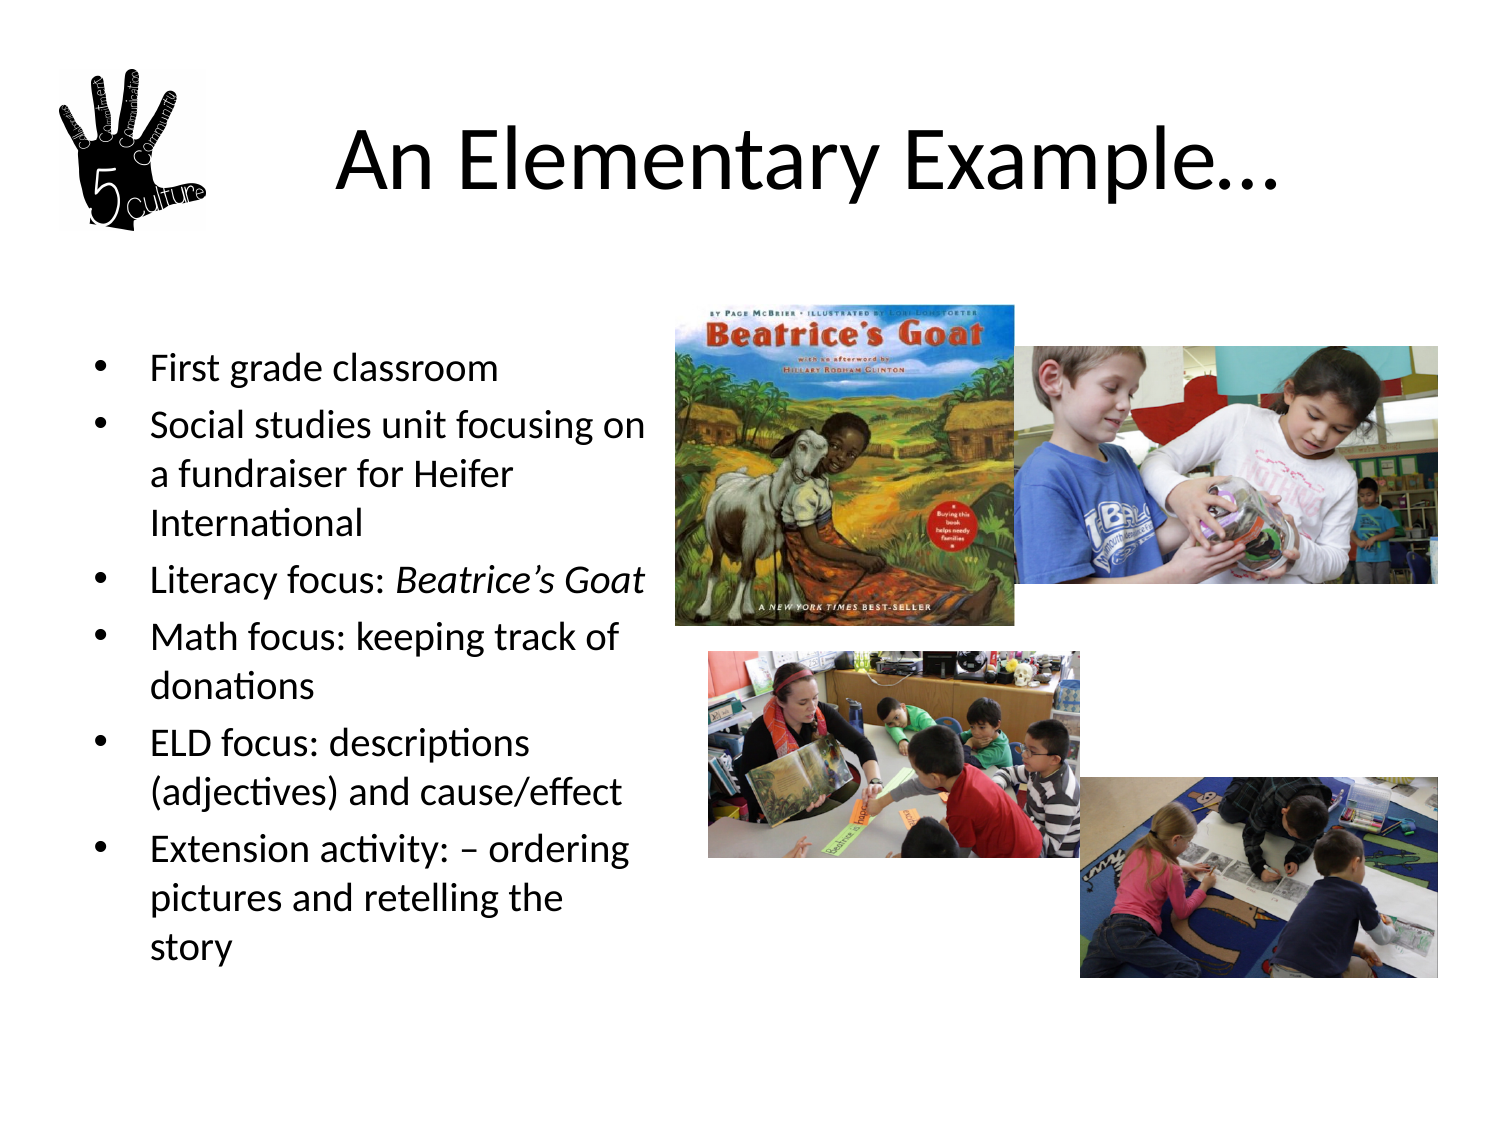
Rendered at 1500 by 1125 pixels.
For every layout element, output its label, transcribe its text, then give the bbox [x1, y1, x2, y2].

picture [675, 304, 1438, 627]
title An Elementary Example… [205, 42, 1411, 263]
list First grade classroom Social studies unit focusing on a fundraiser for Heifer International Literacy focus: Beatrice’s Goat Math focus: keeping track of donations ELD focus: descriptions (adjectives) and cause/effect Extension activity: – ordering pictures and retelling the story [78, 333, 664, 978]
picture [708, 651, 1438, 978]
picture [58, 69, 206, 231]
